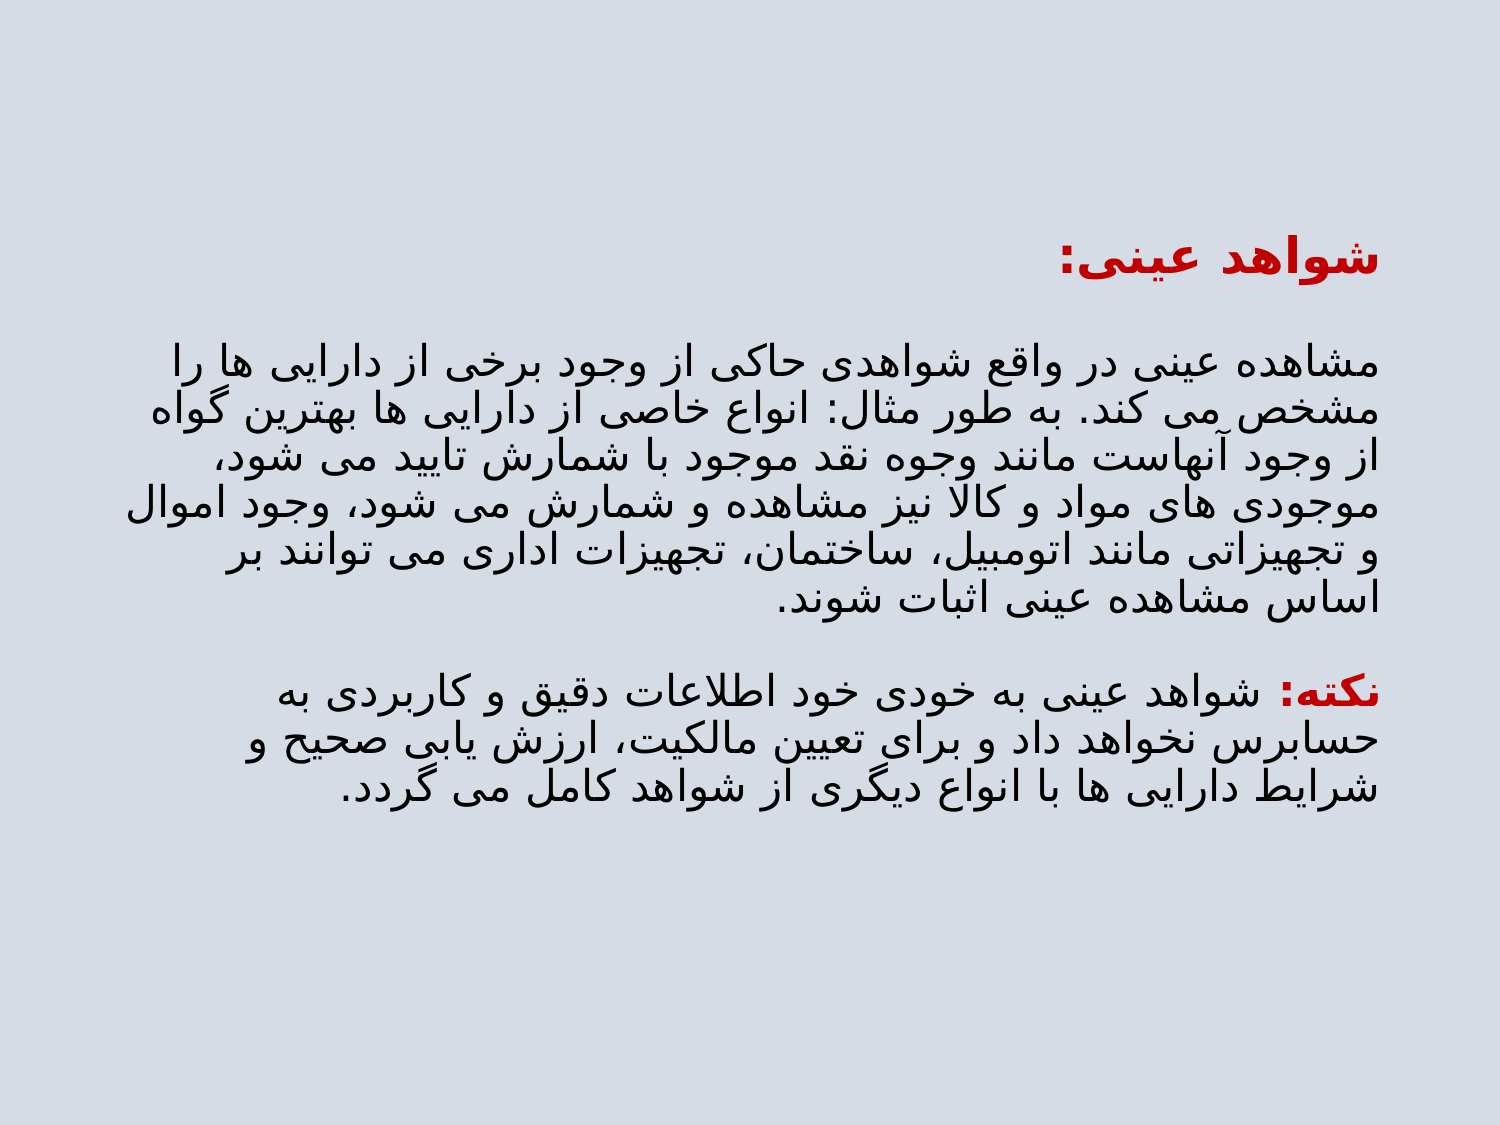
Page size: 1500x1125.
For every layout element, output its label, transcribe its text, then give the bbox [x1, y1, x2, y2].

title شواهد عینی: مشاهده عینی در واقع شواهدی حاکی از وجود برخی از دارایی ها را مشخص می کند. به طور مثال: انواع خاصی از دارایی ها بهترین گواه از وجود آنهاست مانند وجوه نقد موجود با شمارش تایید می شود، موجودی های مواد و کالا نیز مشاهده و شمارش می شود، وجود اموال و تجهیزاتی مانند اتومبیل، ساختمان، تجهیزات اداری می توانند بر اساس مشاهده عینی اثبات شوند. نکته: شواهد عینی به خودی خود اطلاعات دقیق و کاربردی به حسابرس نخواهد داد و برای تعیین مالکیت، ارزش یابی صحیح و شرایط دارایی ها با انواع دیگری از شواهد کامل می گردد. [103, 185, 1397, 970]
